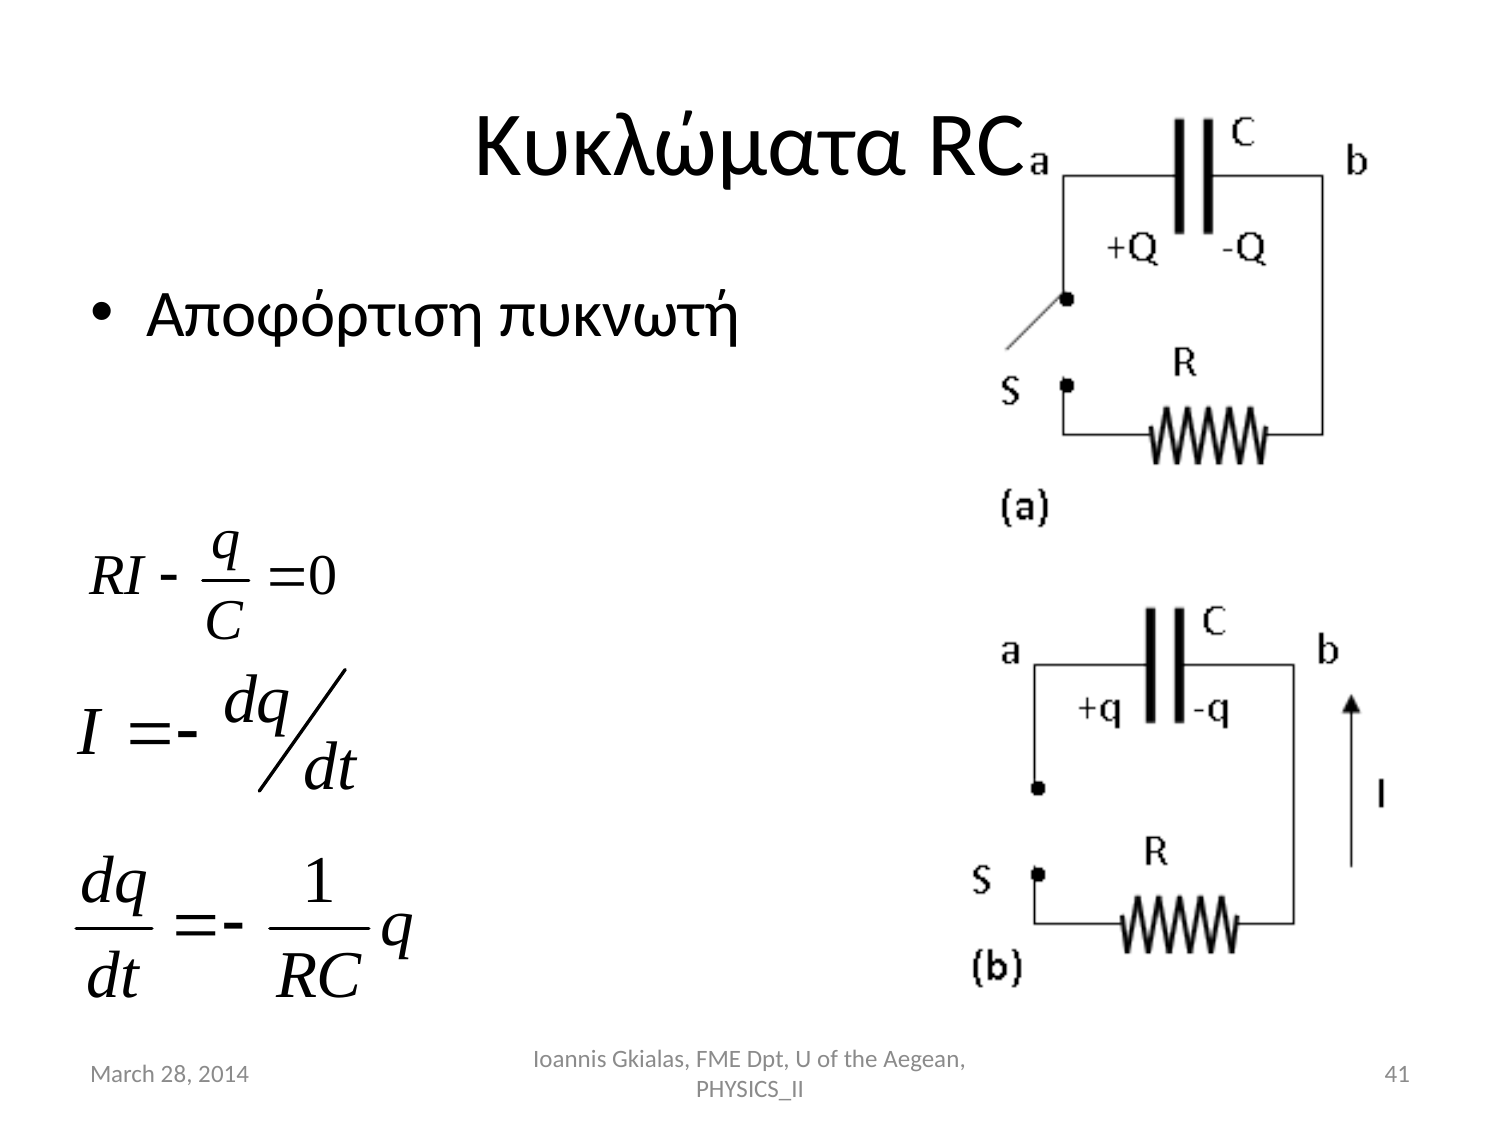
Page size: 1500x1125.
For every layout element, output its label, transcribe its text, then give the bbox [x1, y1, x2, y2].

footer Ioannis Gkialas, FME Dpt, U of the Aegean, PHYSICS_II [512, 1042, 988, 1103]
picture [950, 89, 1442, 1013]
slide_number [75, 1042, 425, 1103]
title Κυκλώματα RC [75, 45, 1425, 233]
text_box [64, 838, 464, 1013]
slide_number 41 [1074, 1042, 1425, 1103]
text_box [64, 656, 372, 807]
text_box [64, 503, 380, 653]
list Αποφόρτιση πυκνωτή [75, 262, 945, 1005]
